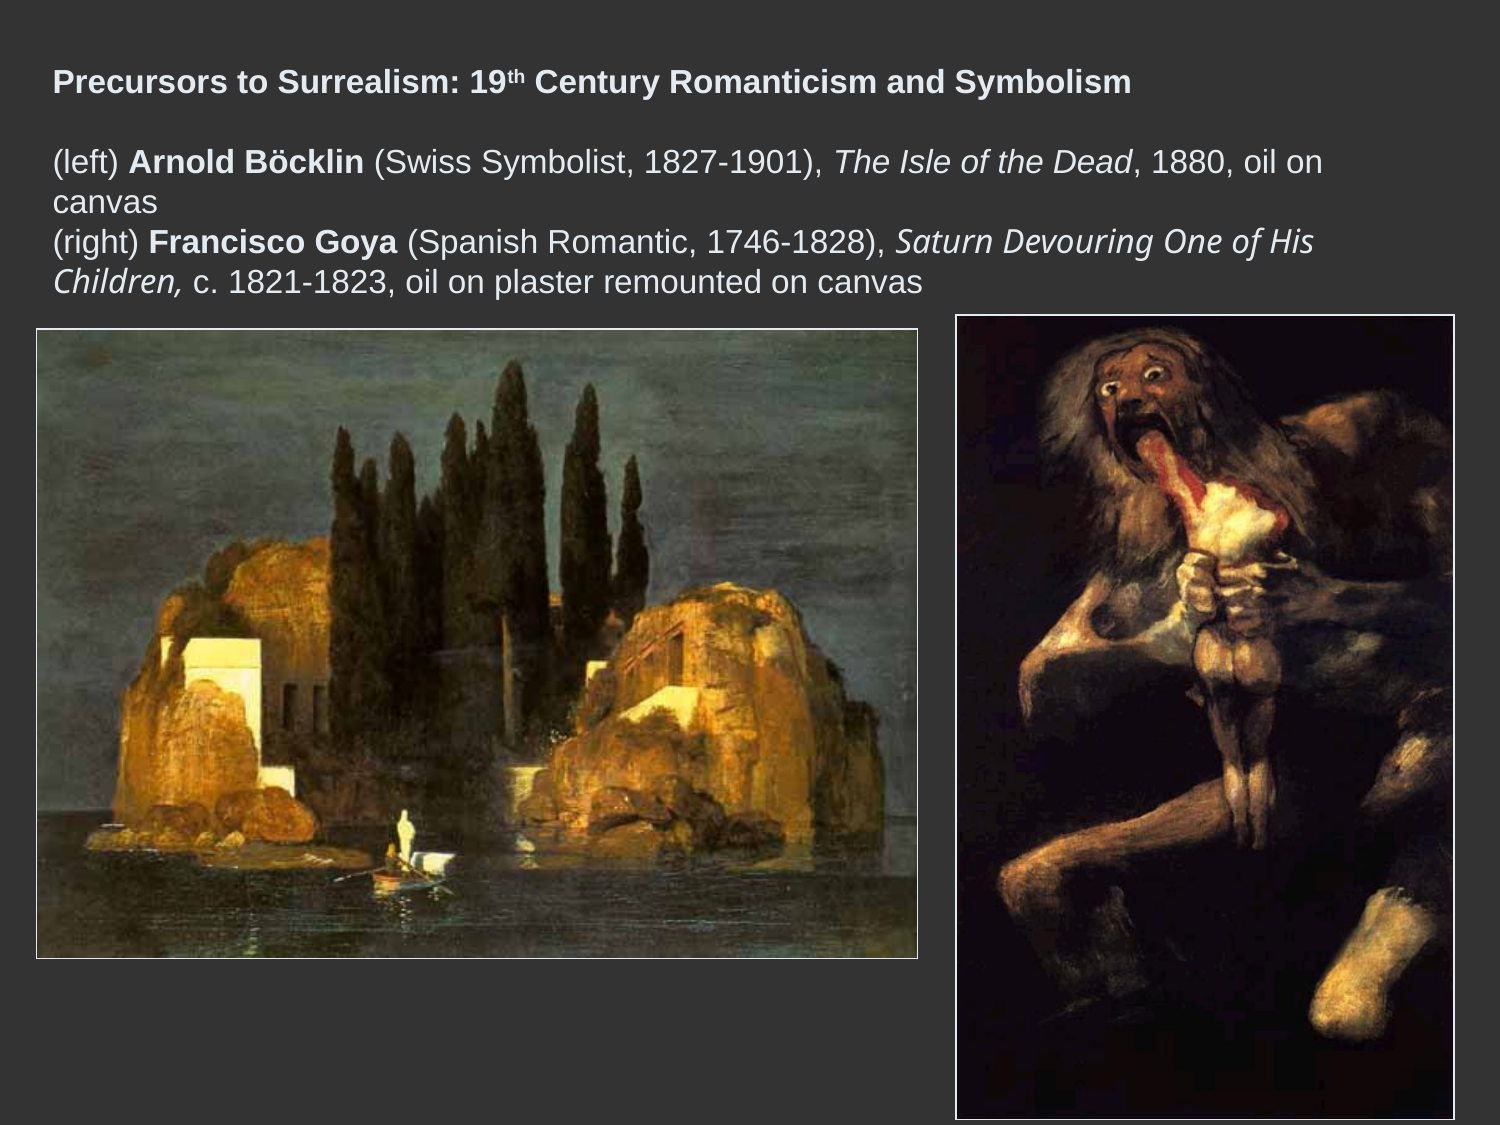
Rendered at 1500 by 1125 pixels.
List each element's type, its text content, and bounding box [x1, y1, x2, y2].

picture [37, 329, 917, 958]
picture [956, 315, 1454, 1119]
title Precursors to Surrealism: 19th Century Romanticism and Symbolism (left) Arnold Böcklin (Swiss Symbolist, 1827-1901), The Isle of the Dead, 1880, oil on canvas (right) Francisco Goya (Spanish Romantic, 1746-1828), Saturn Devouring One of His Children, c. 1821-1823, oil on plaster remounted on canvas [37, 45, 1454, 316]
